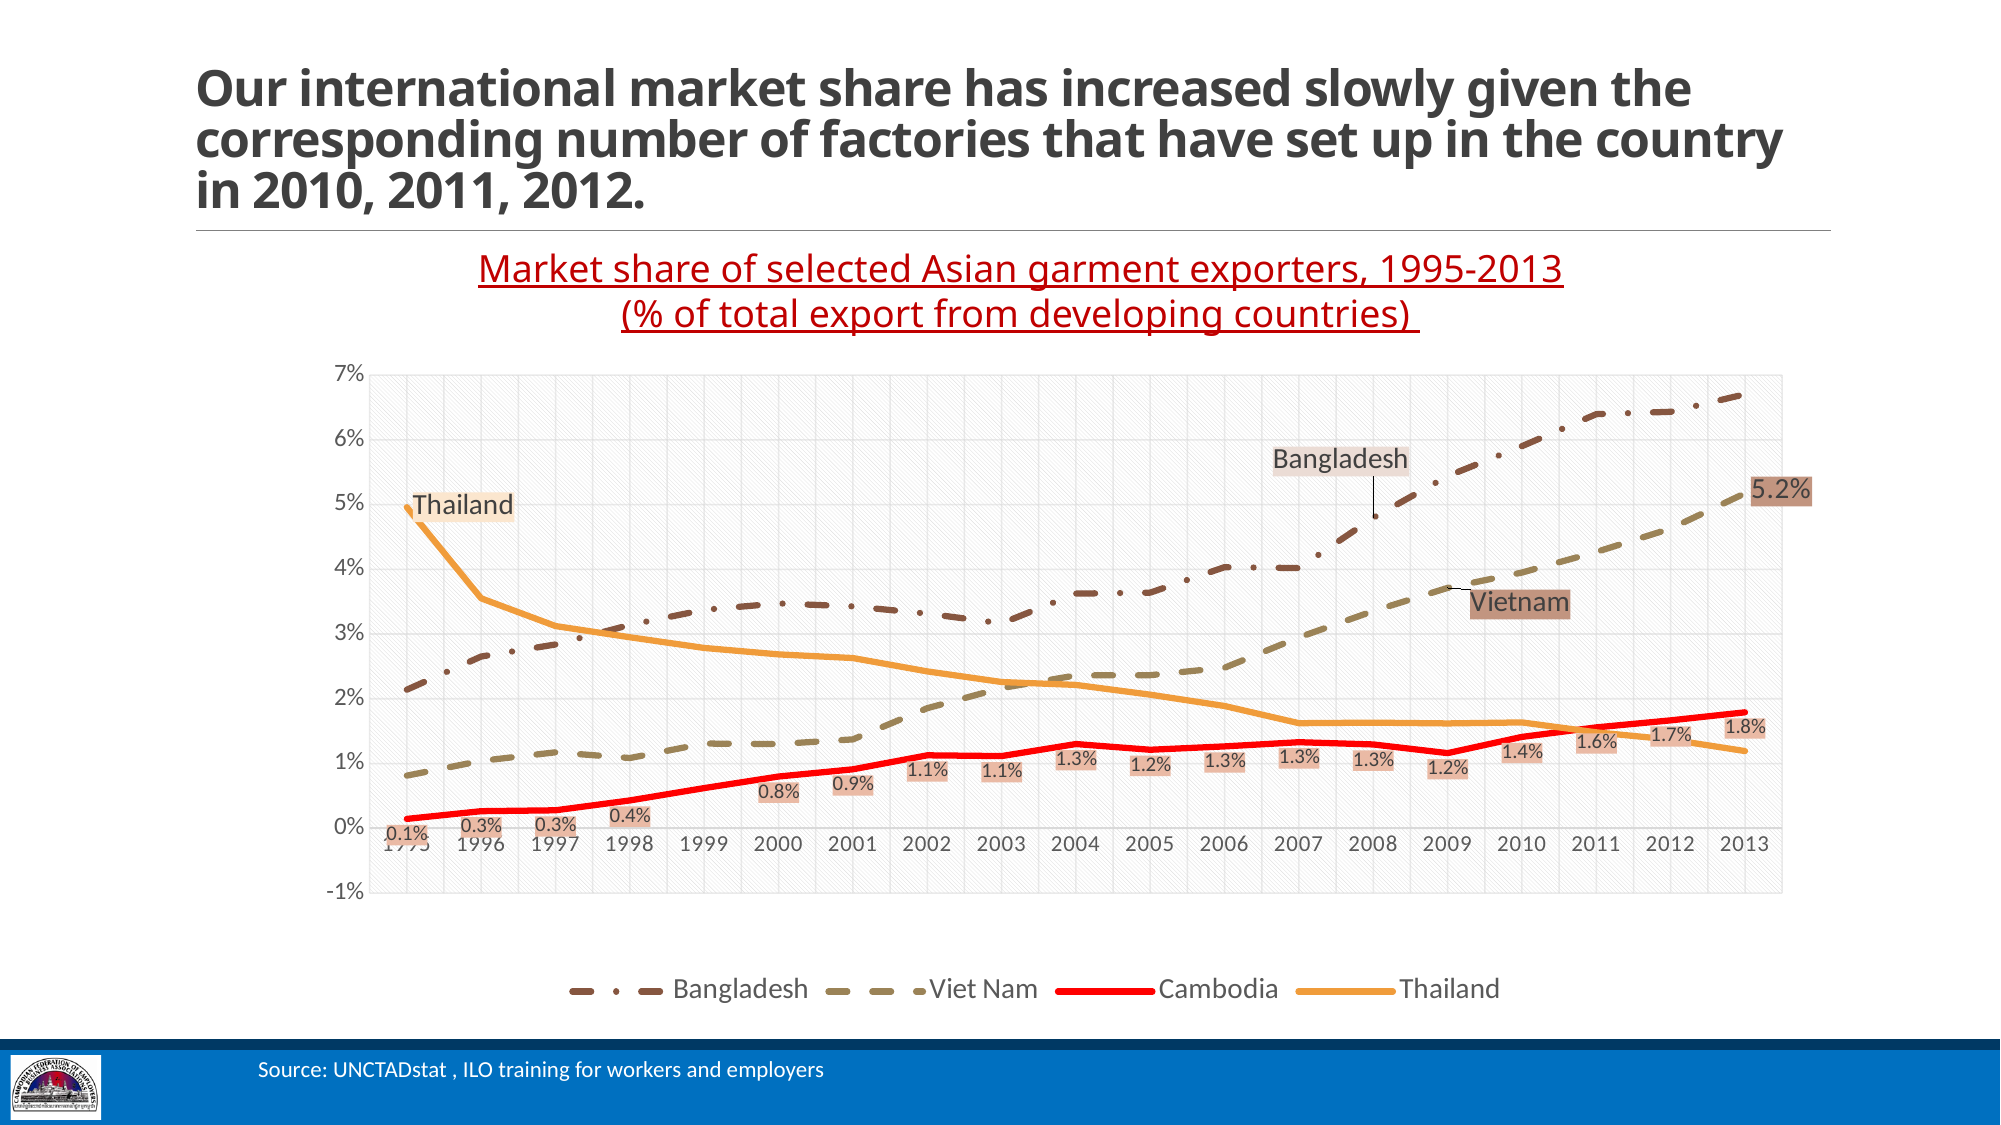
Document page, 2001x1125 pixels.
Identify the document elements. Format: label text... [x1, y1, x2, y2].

chart [242, 236, 1831, 1013]
text_box Source: UNCTADstat , ILO training for workers and employers [243, 1046, 1131, 1090]
picture [10, 1055, 102, 1120]
title Our international market share has increased slowly given the corresponding number of factories that have set up in the country in 2010, 2011, 2012. [180, 47, 1830, 227]
